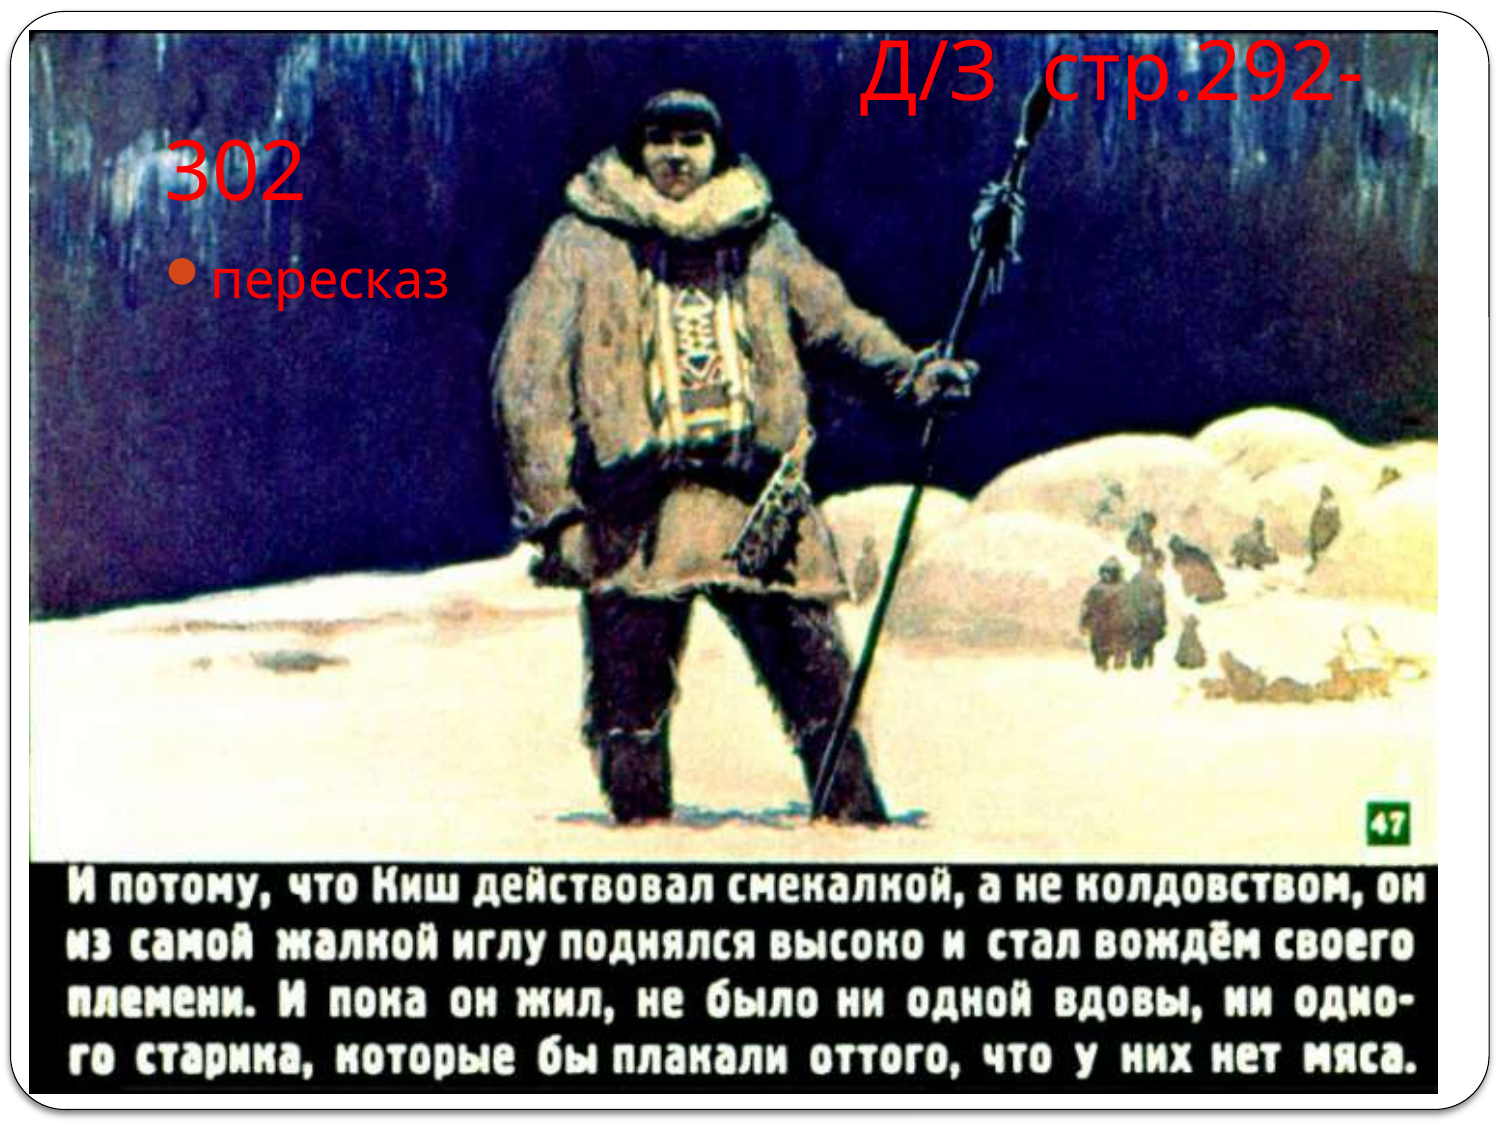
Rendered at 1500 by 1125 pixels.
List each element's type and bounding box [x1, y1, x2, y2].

picture [29, 30, 1439, 1095]
